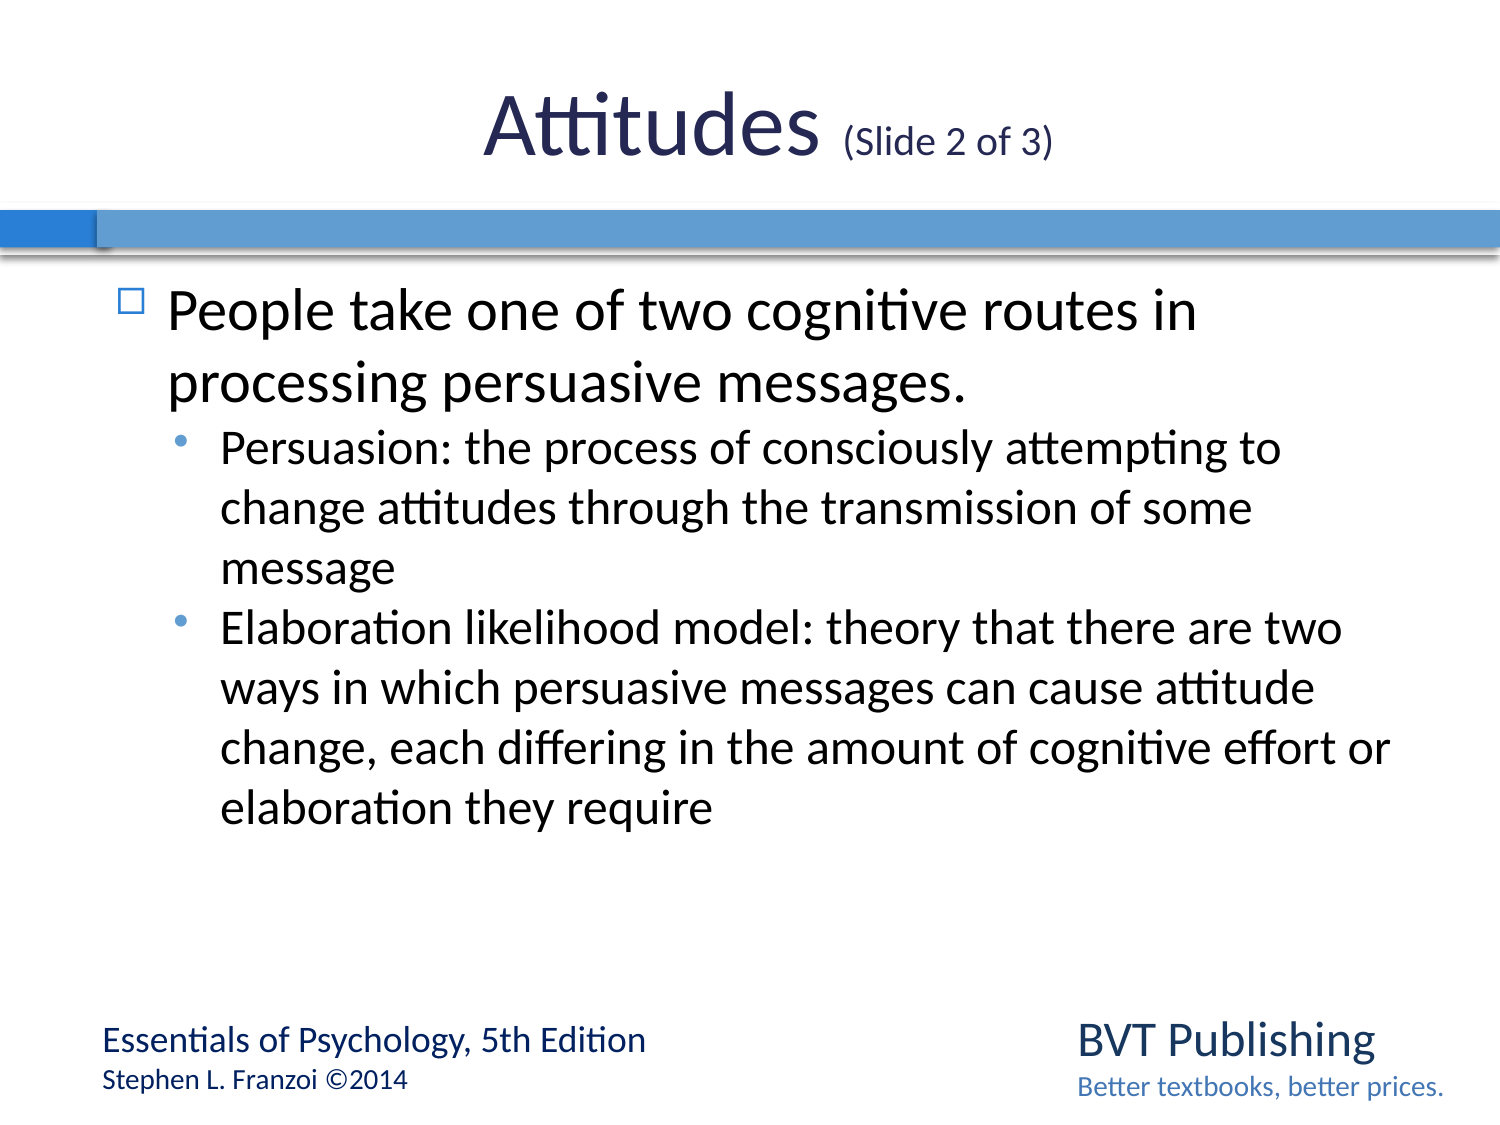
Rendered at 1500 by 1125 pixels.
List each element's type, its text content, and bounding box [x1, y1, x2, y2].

title Attitudes (Slide 2 of 3) [100, 37, 1438, 200]
list People take one of two cognitive routes in processing persuasive messages. Persuasion: the process of consciously attempting to change attitudes through the transmission of some message Elaboration likelihood model: theory that there are two ways in which persuasive messages can cause attitude change, each differing in the amount of cognitive effort or elaboration they require [100, 262, 1438, 1013]
